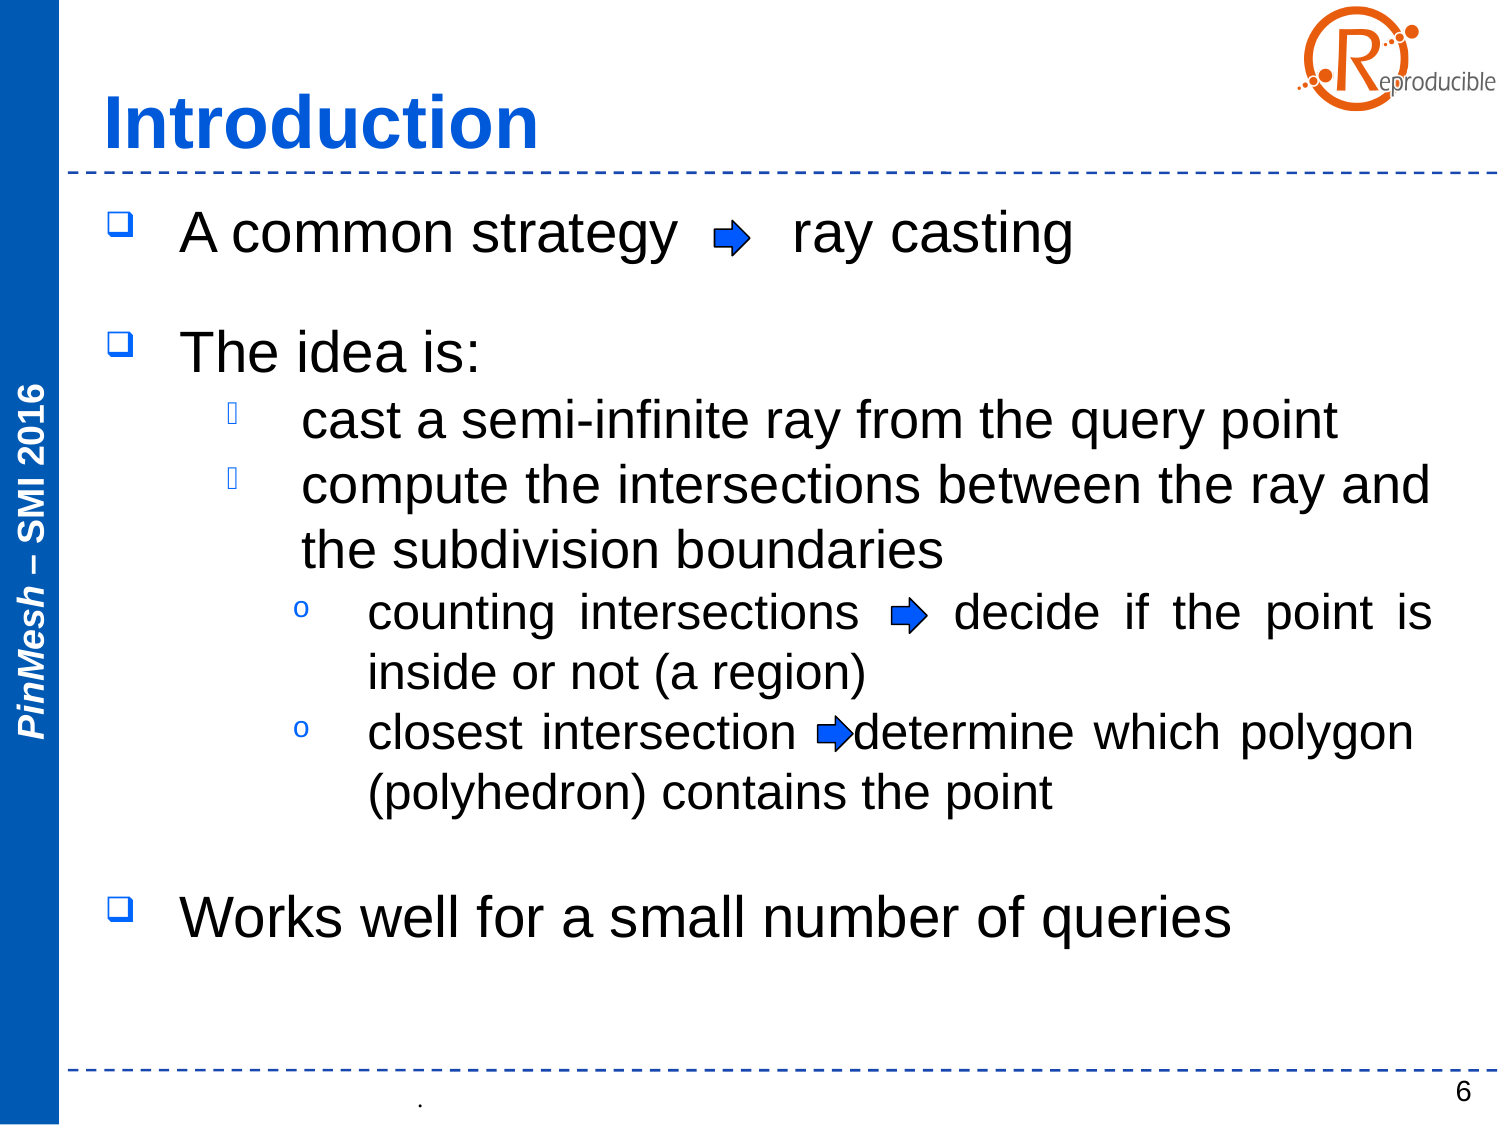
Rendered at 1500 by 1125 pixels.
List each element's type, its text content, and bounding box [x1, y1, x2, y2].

text_box Introduction [88, 66, 550, 172]
text_box [817, 715, 854, 752]
text_box A common strategy ray casting The idea is: cast a semi-infinite ray from the query point compute the intersections between the ray and the subdivision boundaries counting intersections decide if the point is inside or not (a region) closest intersection determine which polygon (polyhedron) contains the point Works well for a small number of queries [90, 187, 1449, 1038]
text_box [714, 220, 750, 256]
picture [1287, 3, 1500, 114]
text_box [891, 597, 928, 634]
slide_number 6 [1374, 1064, 1487, 1125]
